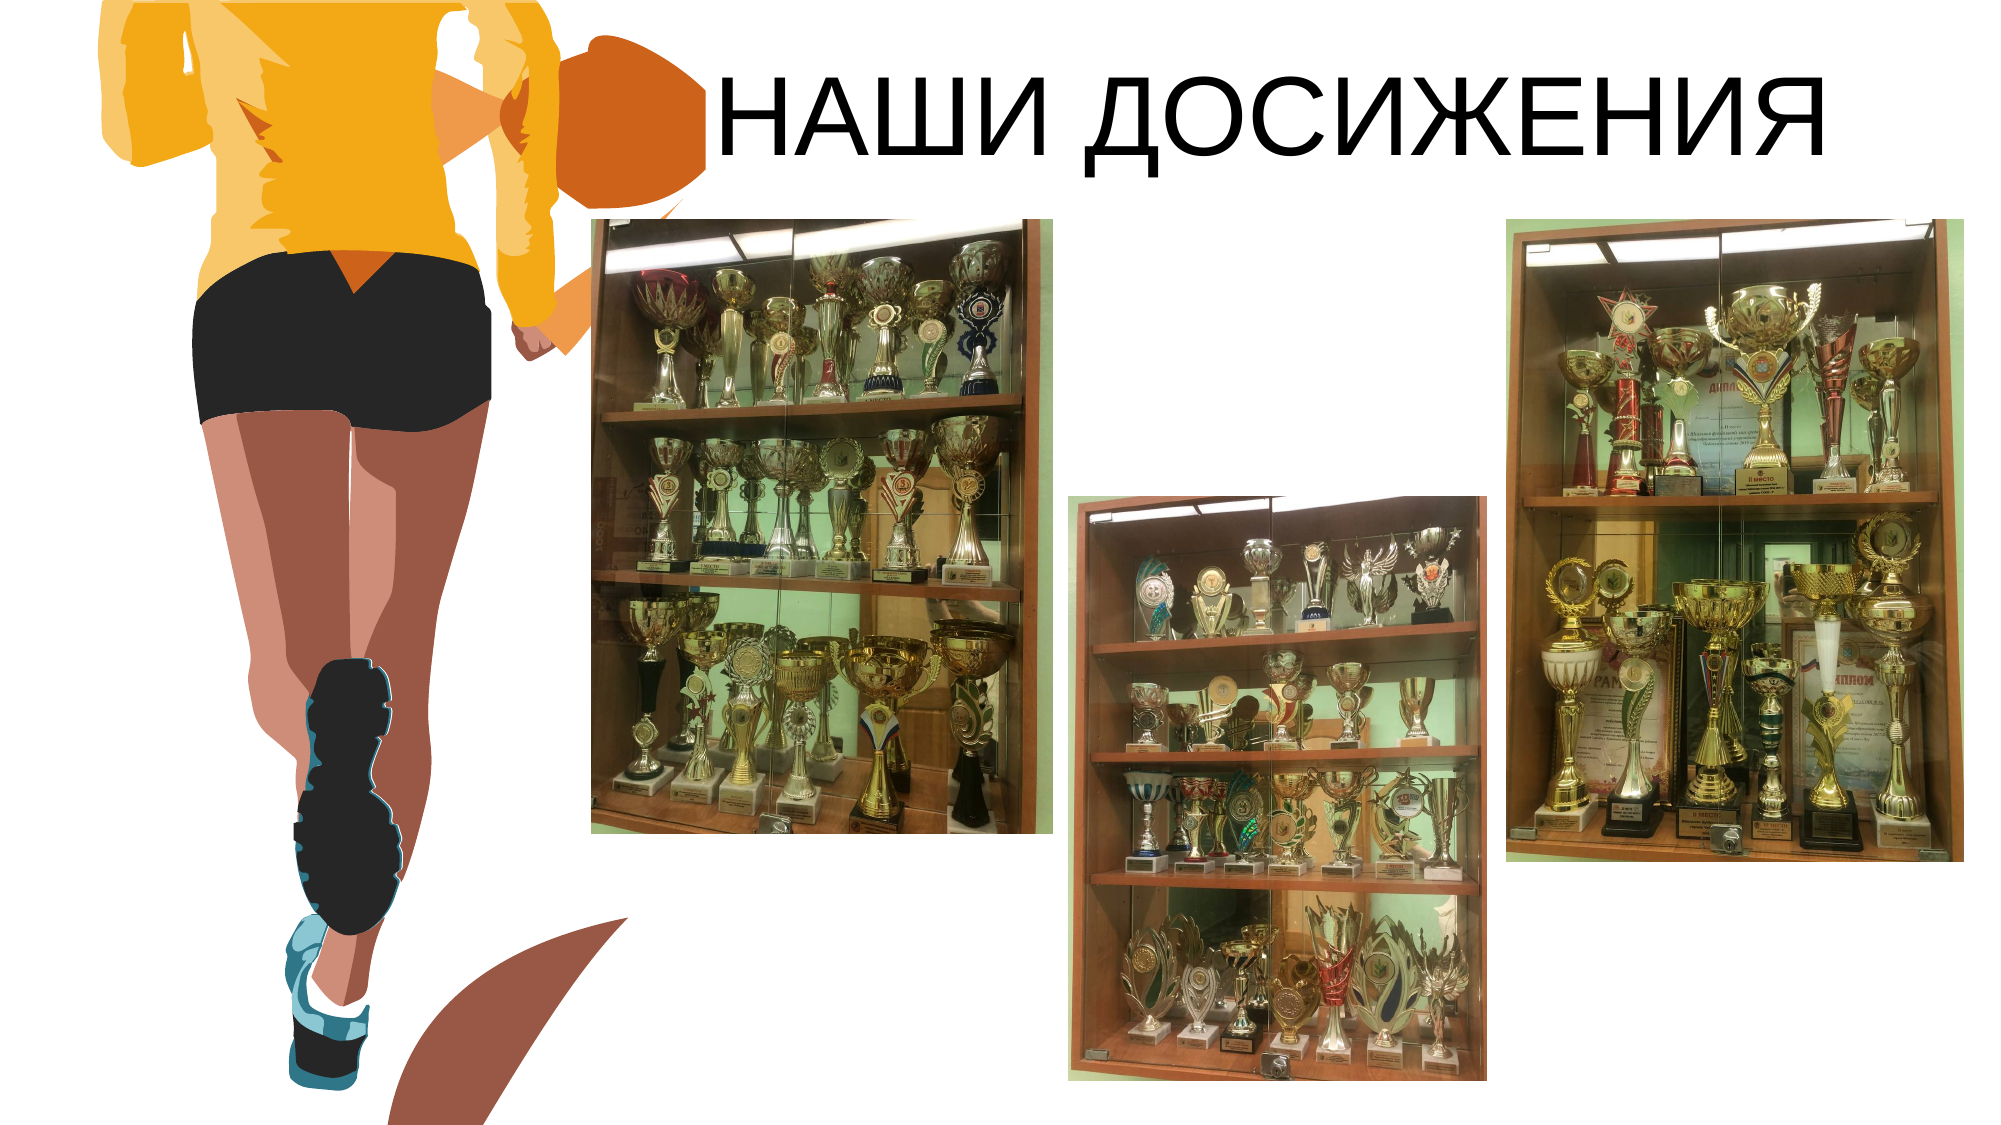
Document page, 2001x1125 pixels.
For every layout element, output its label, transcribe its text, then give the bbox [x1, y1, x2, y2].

text_box НАШИ ДОСИЖЕНИЯ [698, 50, 1957, 178]
picture [1068, 496, 1487, 1081]
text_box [97, 0, 569, 1091]
picture [1506, 219, 1964, 863]
picture [591, 219, 1053, 835]
